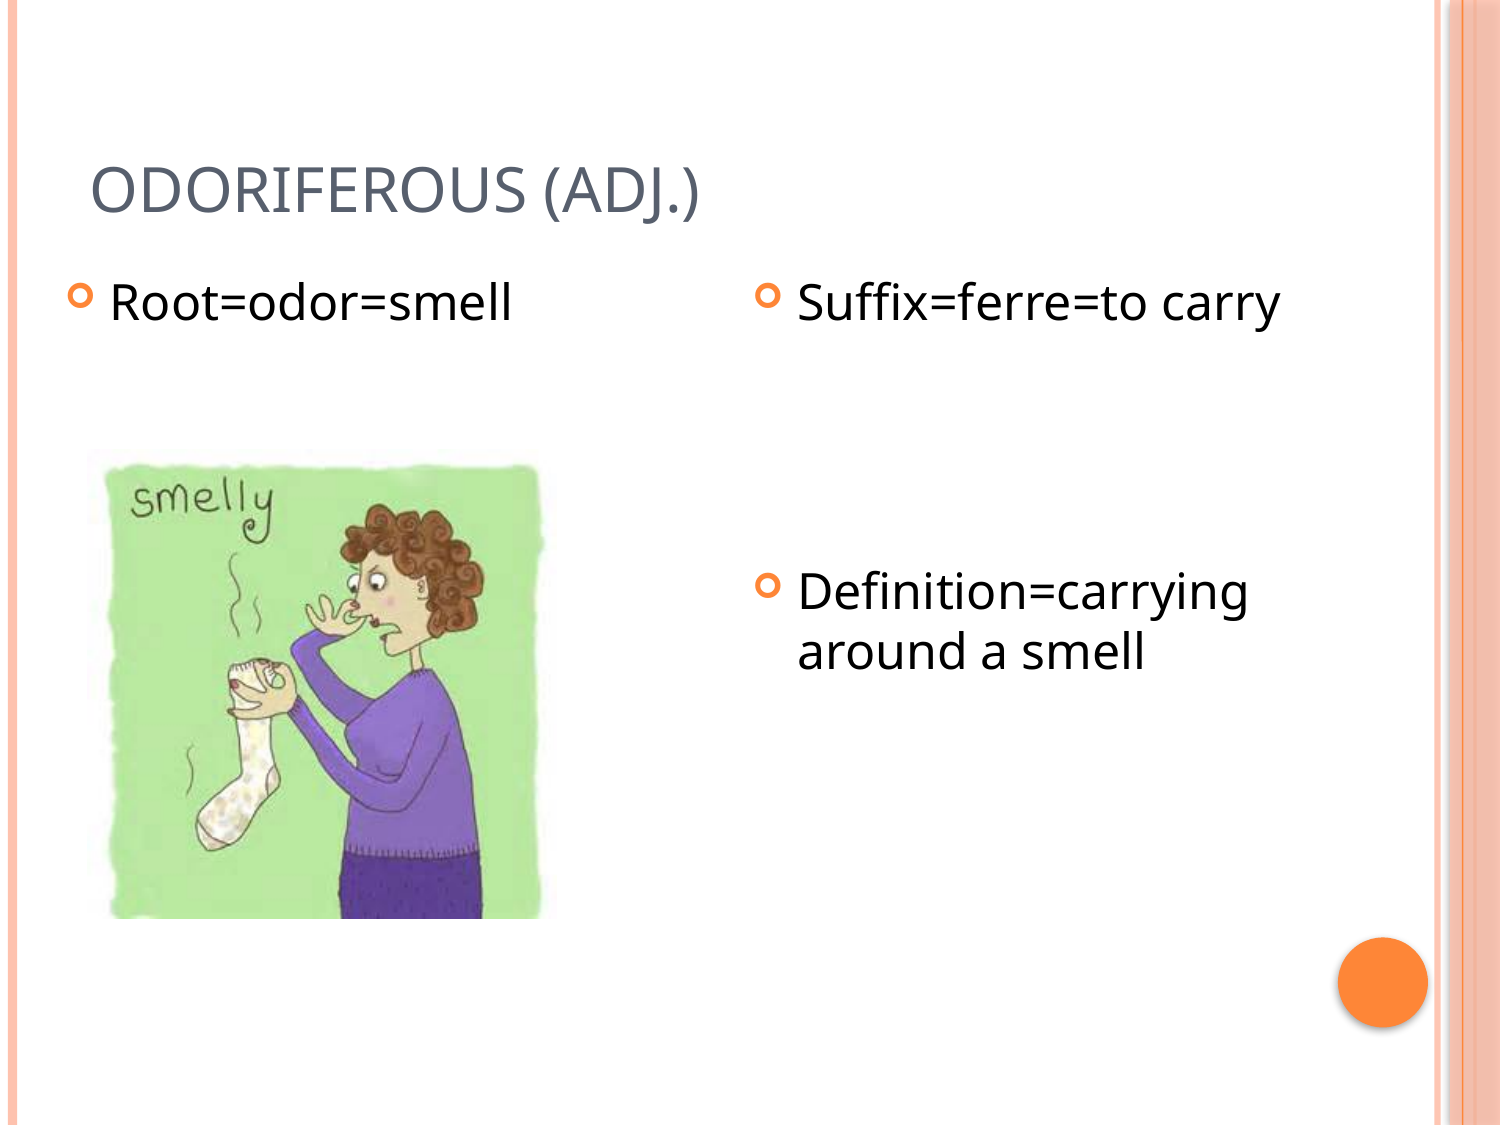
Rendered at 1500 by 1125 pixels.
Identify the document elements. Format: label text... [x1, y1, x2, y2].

title Odoriferous (adj.) [75, 45, 1300, 233]
list Root=odor=smell [50, 262, 737, 1013]
picture [86, 449, 557, 920]
list Suffix=ferre=to carry Definition=carrying around a smell [737, 262, 1375, 1013]
